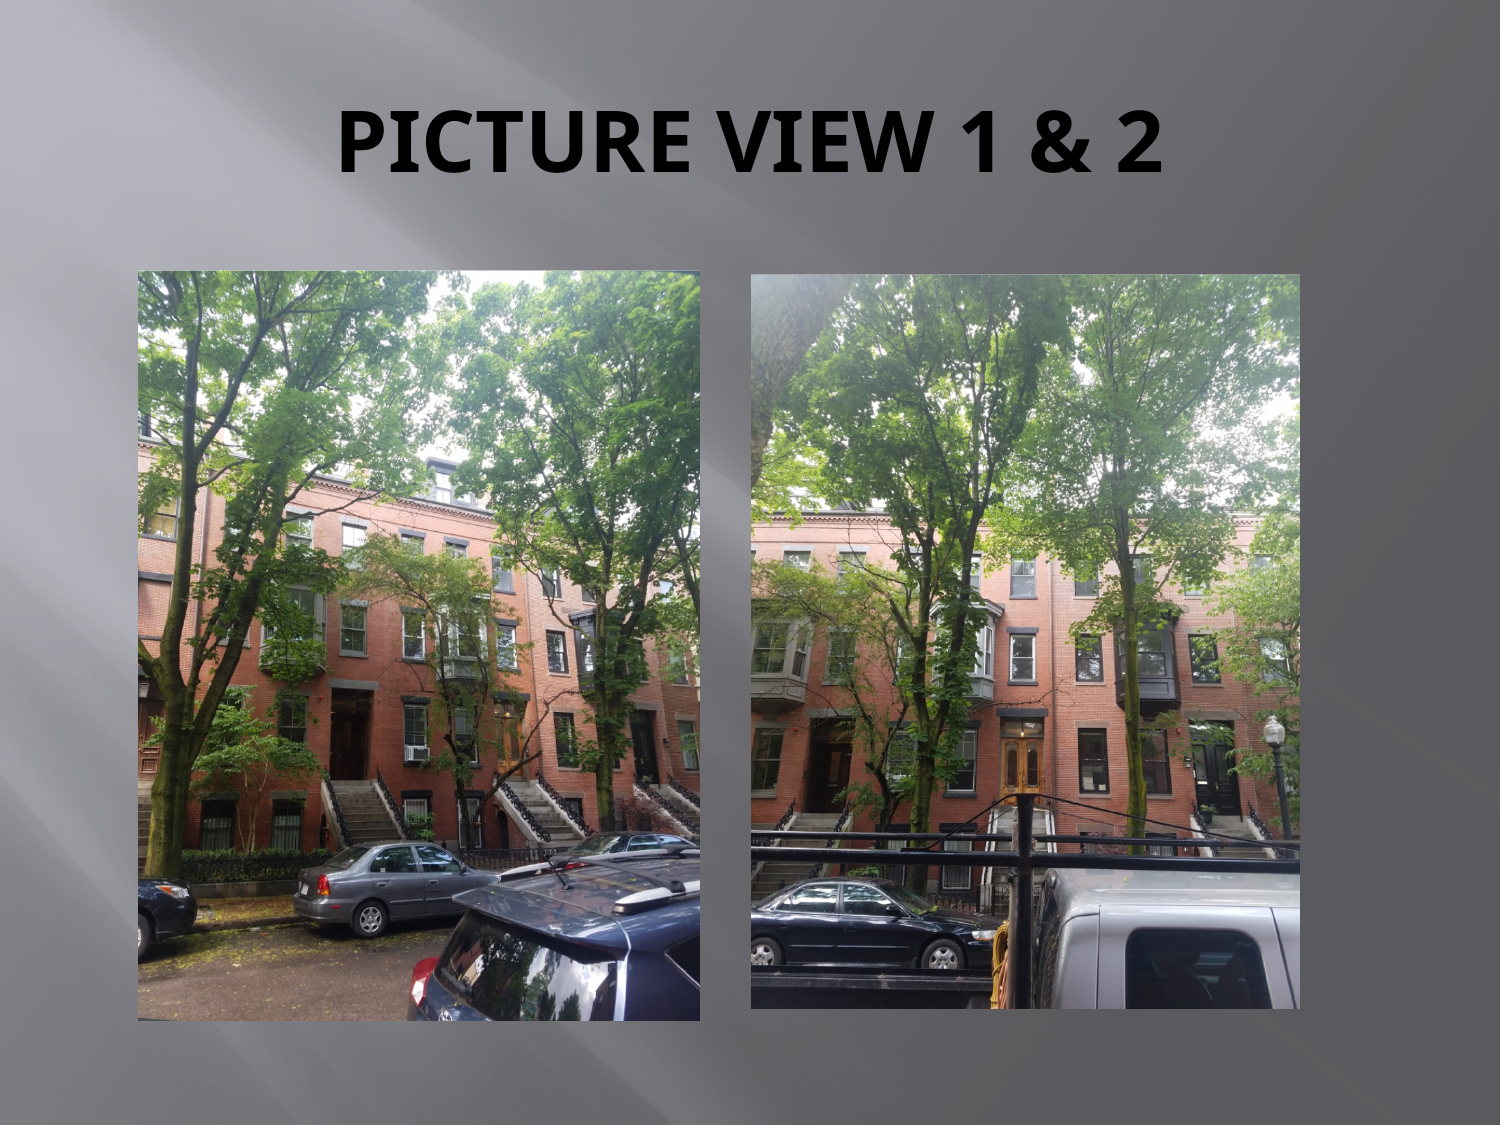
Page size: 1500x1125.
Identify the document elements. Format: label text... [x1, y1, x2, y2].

title PICTURE VIEW 1 & 2 [75, 45, 1425, 233]
picture [43, 271, 1392, 1020]
